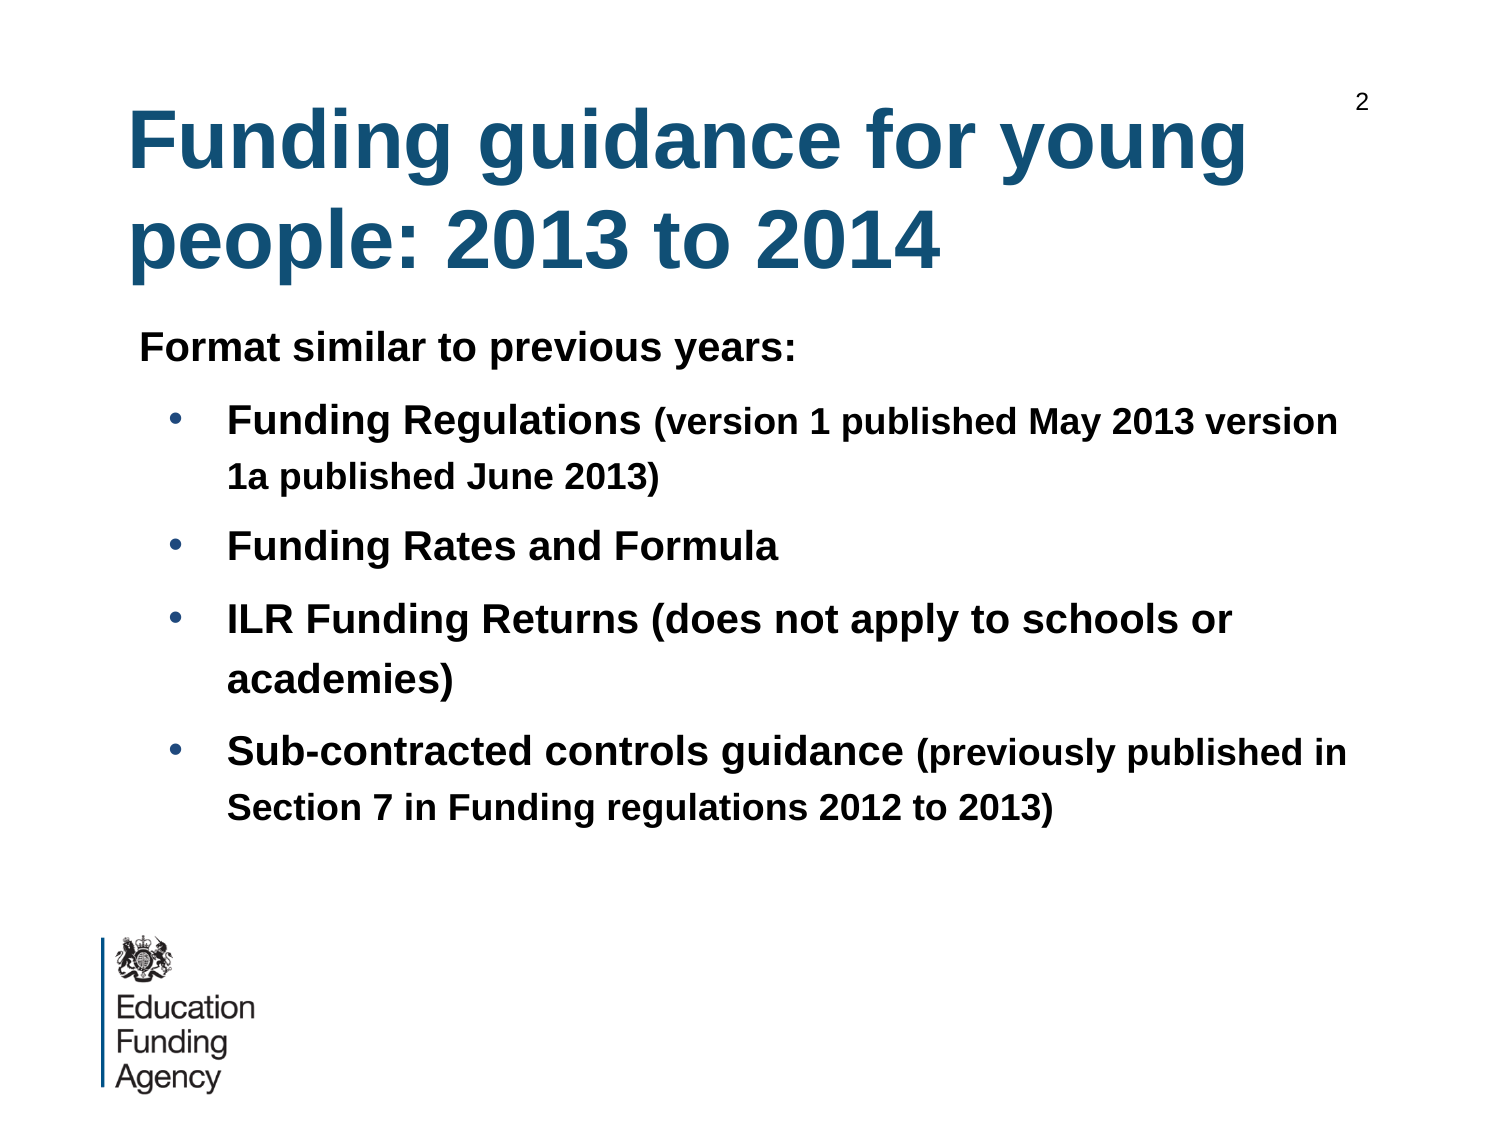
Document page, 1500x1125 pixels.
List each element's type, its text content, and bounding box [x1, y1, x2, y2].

picture [101, 928, 266, 1099]
title Funding guidance for young people: 2013 to 2014 [112, 78, 1306, 284]
list Format similar to previous years: Funding Regulations (version 1 published May 2013 version 1a published June 2013) Funding Rates and Formula ILR Funding Returns (does not apply to schools or academies) Sub-contracted controls guidance (previously published in Section 7 in Funding regulations 2012 to 2013) [124, 302, 1400, 858]
text_box 2 [1340, 78, 1400, 123]
